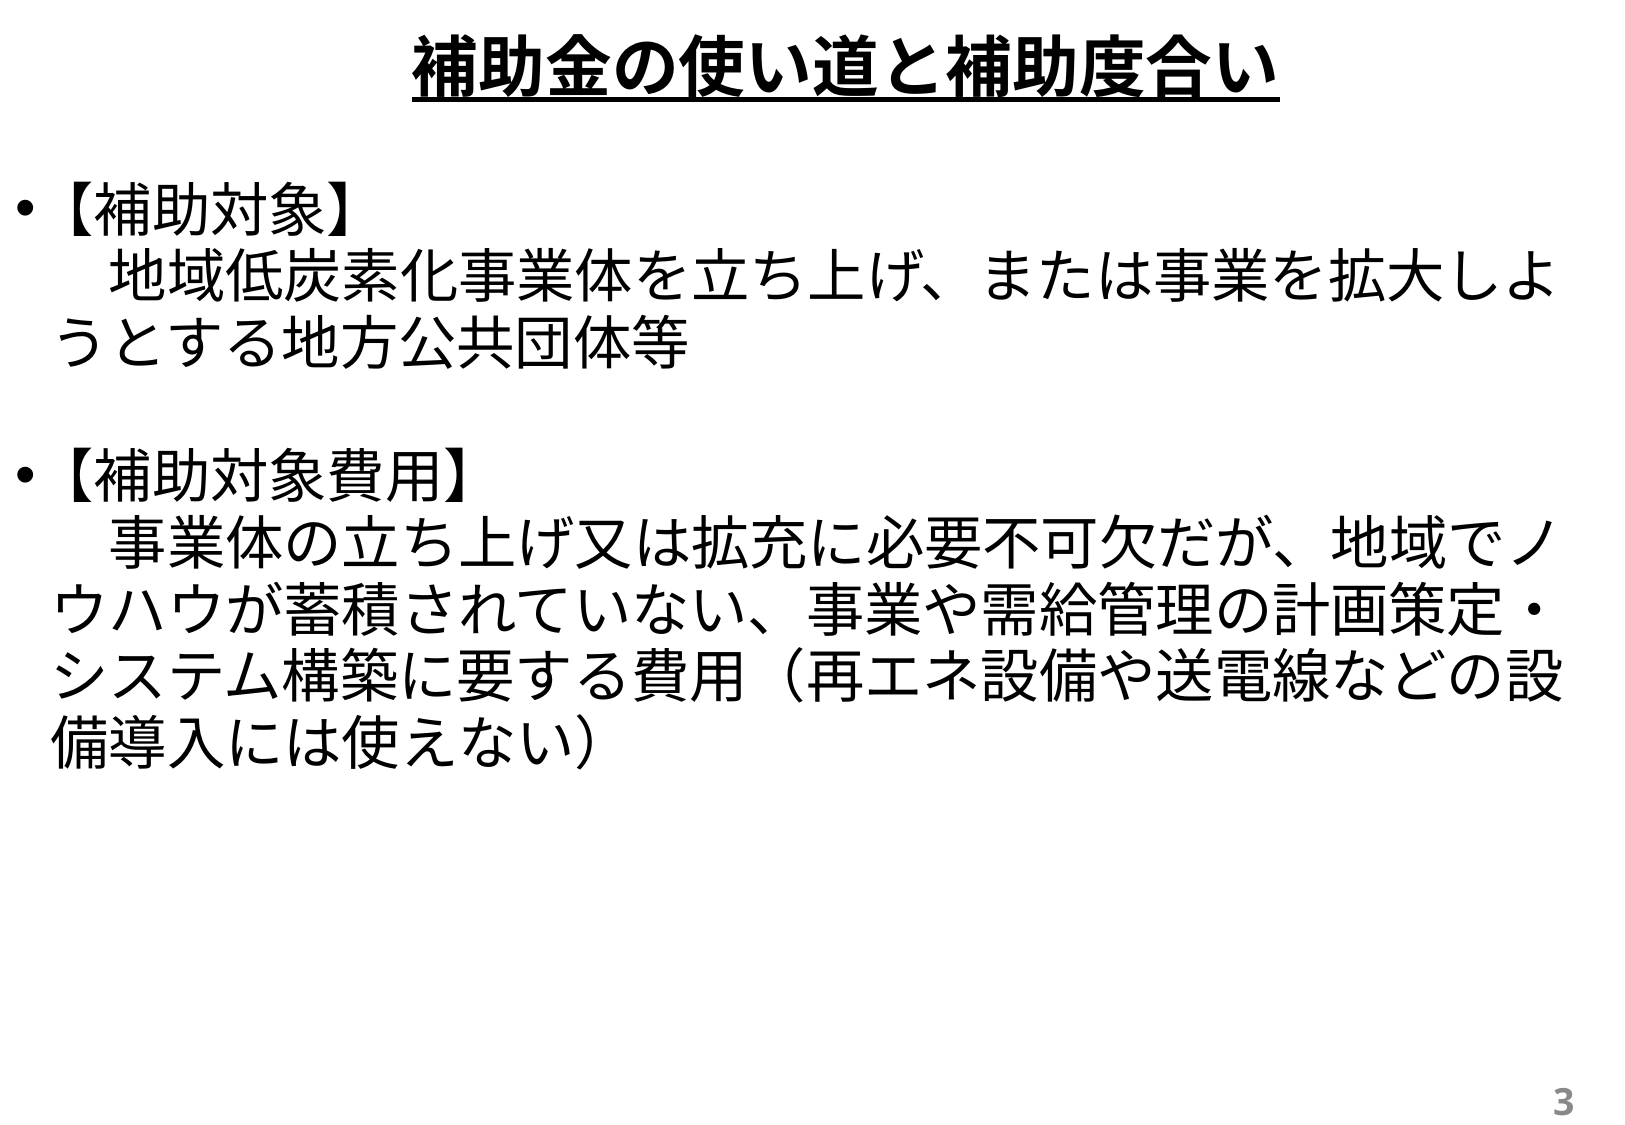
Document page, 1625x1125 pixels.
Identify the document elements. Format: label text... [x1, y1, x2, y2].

list 【補助対象】 地域低炭素化事業体を立ち上げ、または事業を拡大しようとする地方公共団体等 【補助対象費用】 事業体の立ち上げ又は拡充に必要不可欠だが、地域でノウハウが蓄積されていない、事業や需給管理の計画策定・システム構築に要する費用（再エネ設備や送電線などの設備導入には使えない） [0, 172, 1625, 835]
text_box 3 [1512, 1069, 1616, 1125]
text_box 補助金の使い道と補助度合い [397, 17, 1295, 113]
